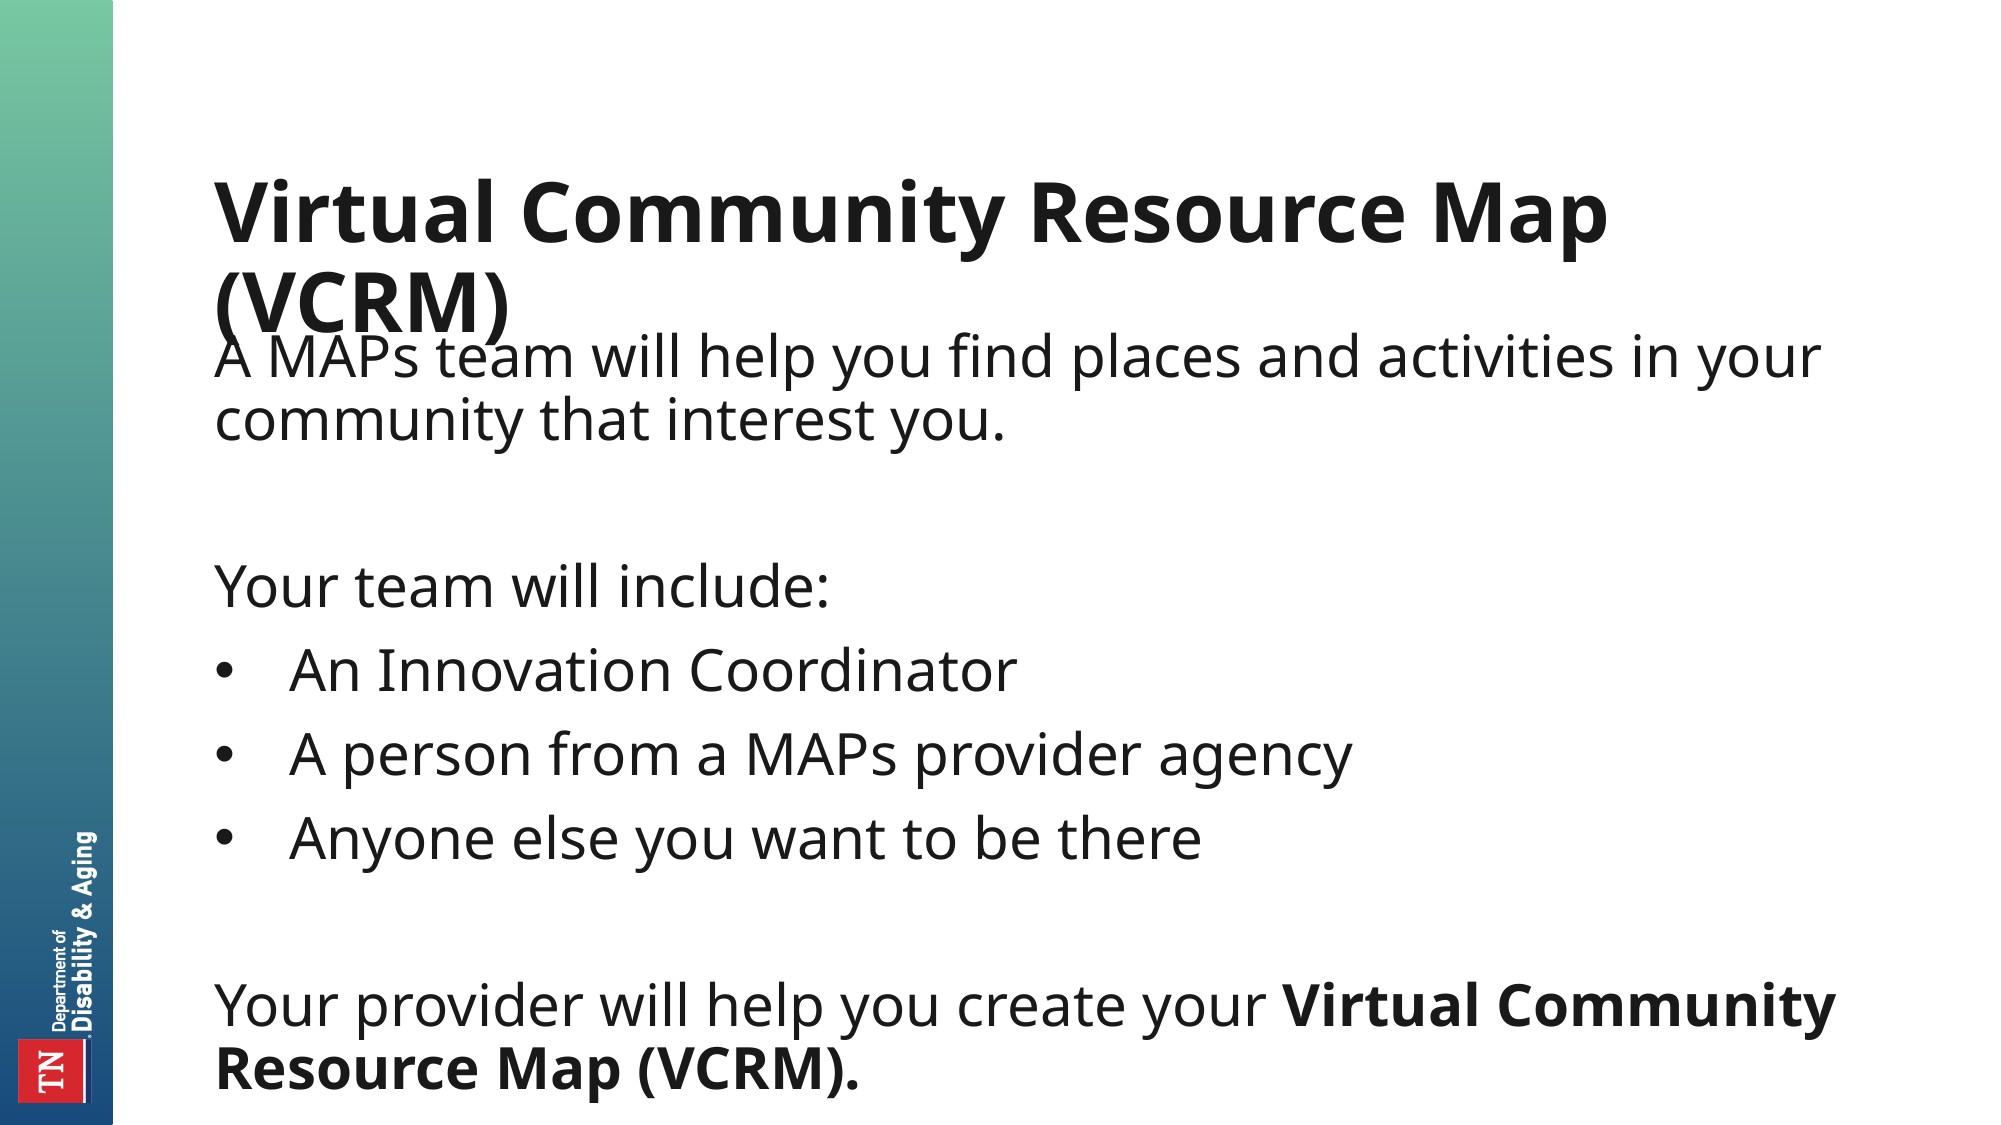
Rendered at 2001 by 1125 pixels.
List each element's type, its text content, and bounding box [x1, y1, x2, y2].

picture [19, 833, 97, 1103]
title Virtual Community Resource Map (VCRM) [199, 151, 1925, 319]
list A MAPs team will help you find places and activities in your community that interest you. Your team will include: An Innovation Coordinator A person from a MAPs provider agency Anyone else you want to be there Your provider will help you create your Virtual Community Resource Map (VCRM). [199, 319, 1925, 1032]
